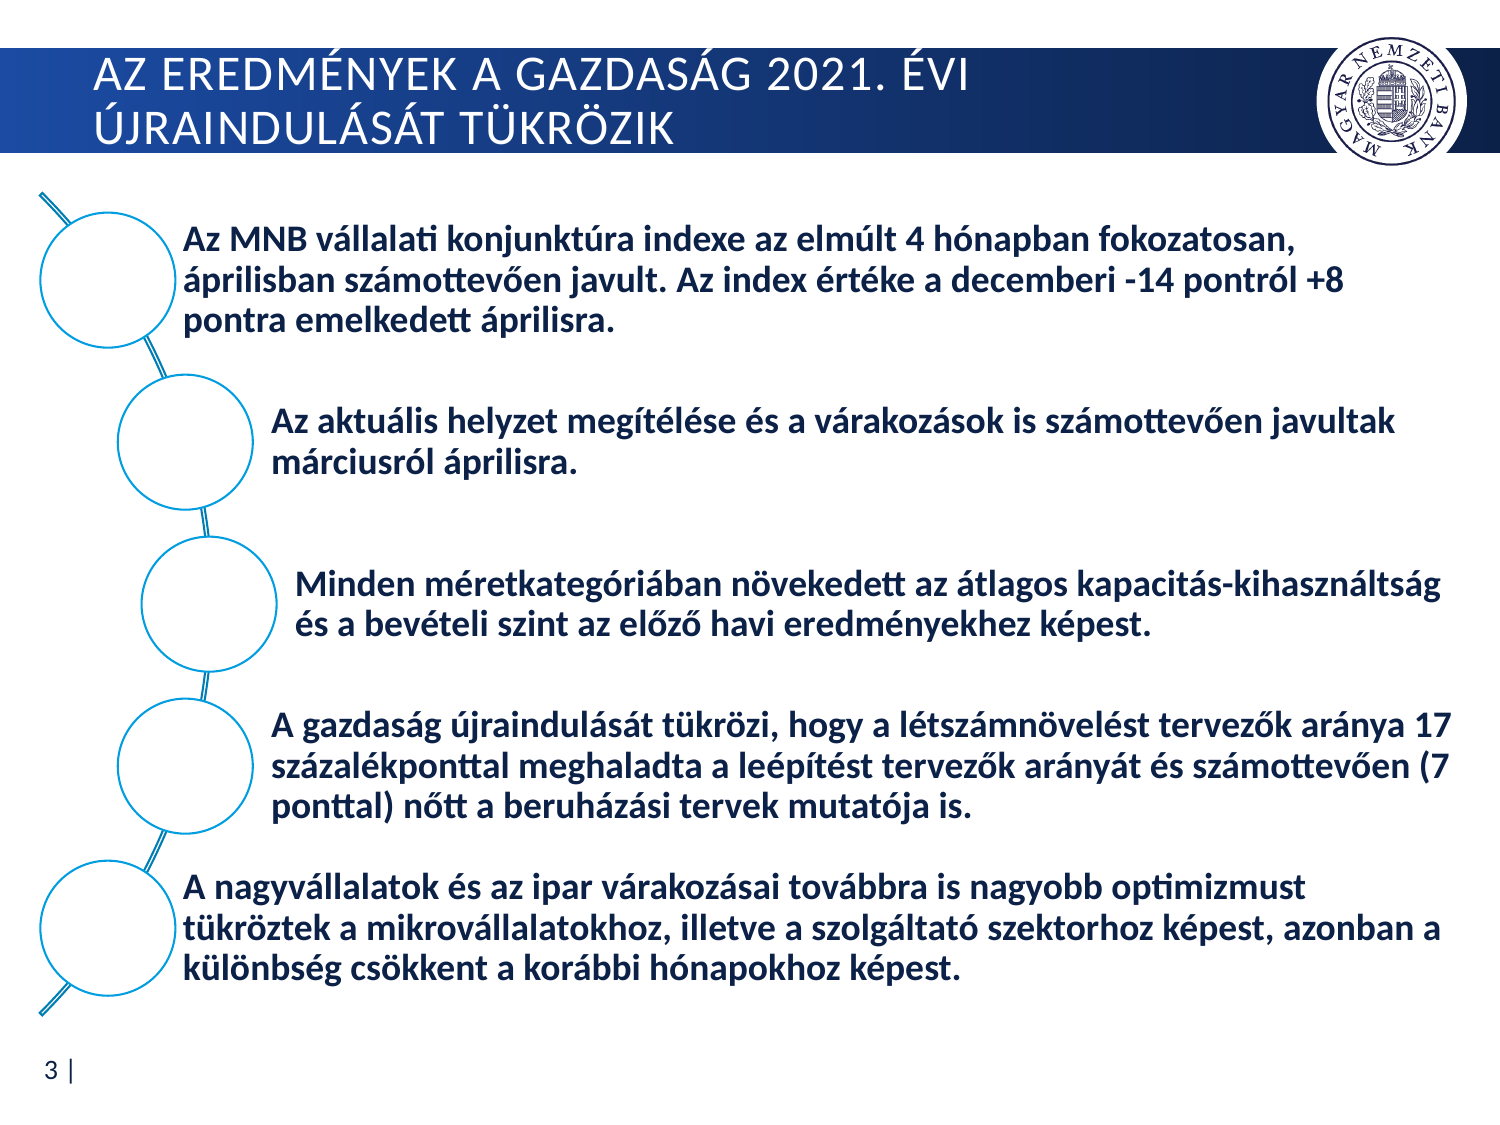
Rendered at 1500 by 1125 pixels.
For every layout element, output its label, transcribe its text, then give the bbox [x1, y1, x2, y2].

title Az eredmények a gazdaság 2021. évi újraindulását tükrözik [78, 50, 1327, 152]
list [26, 172, 1474, 1037]
picture [1327, 36, 1457, 166]
